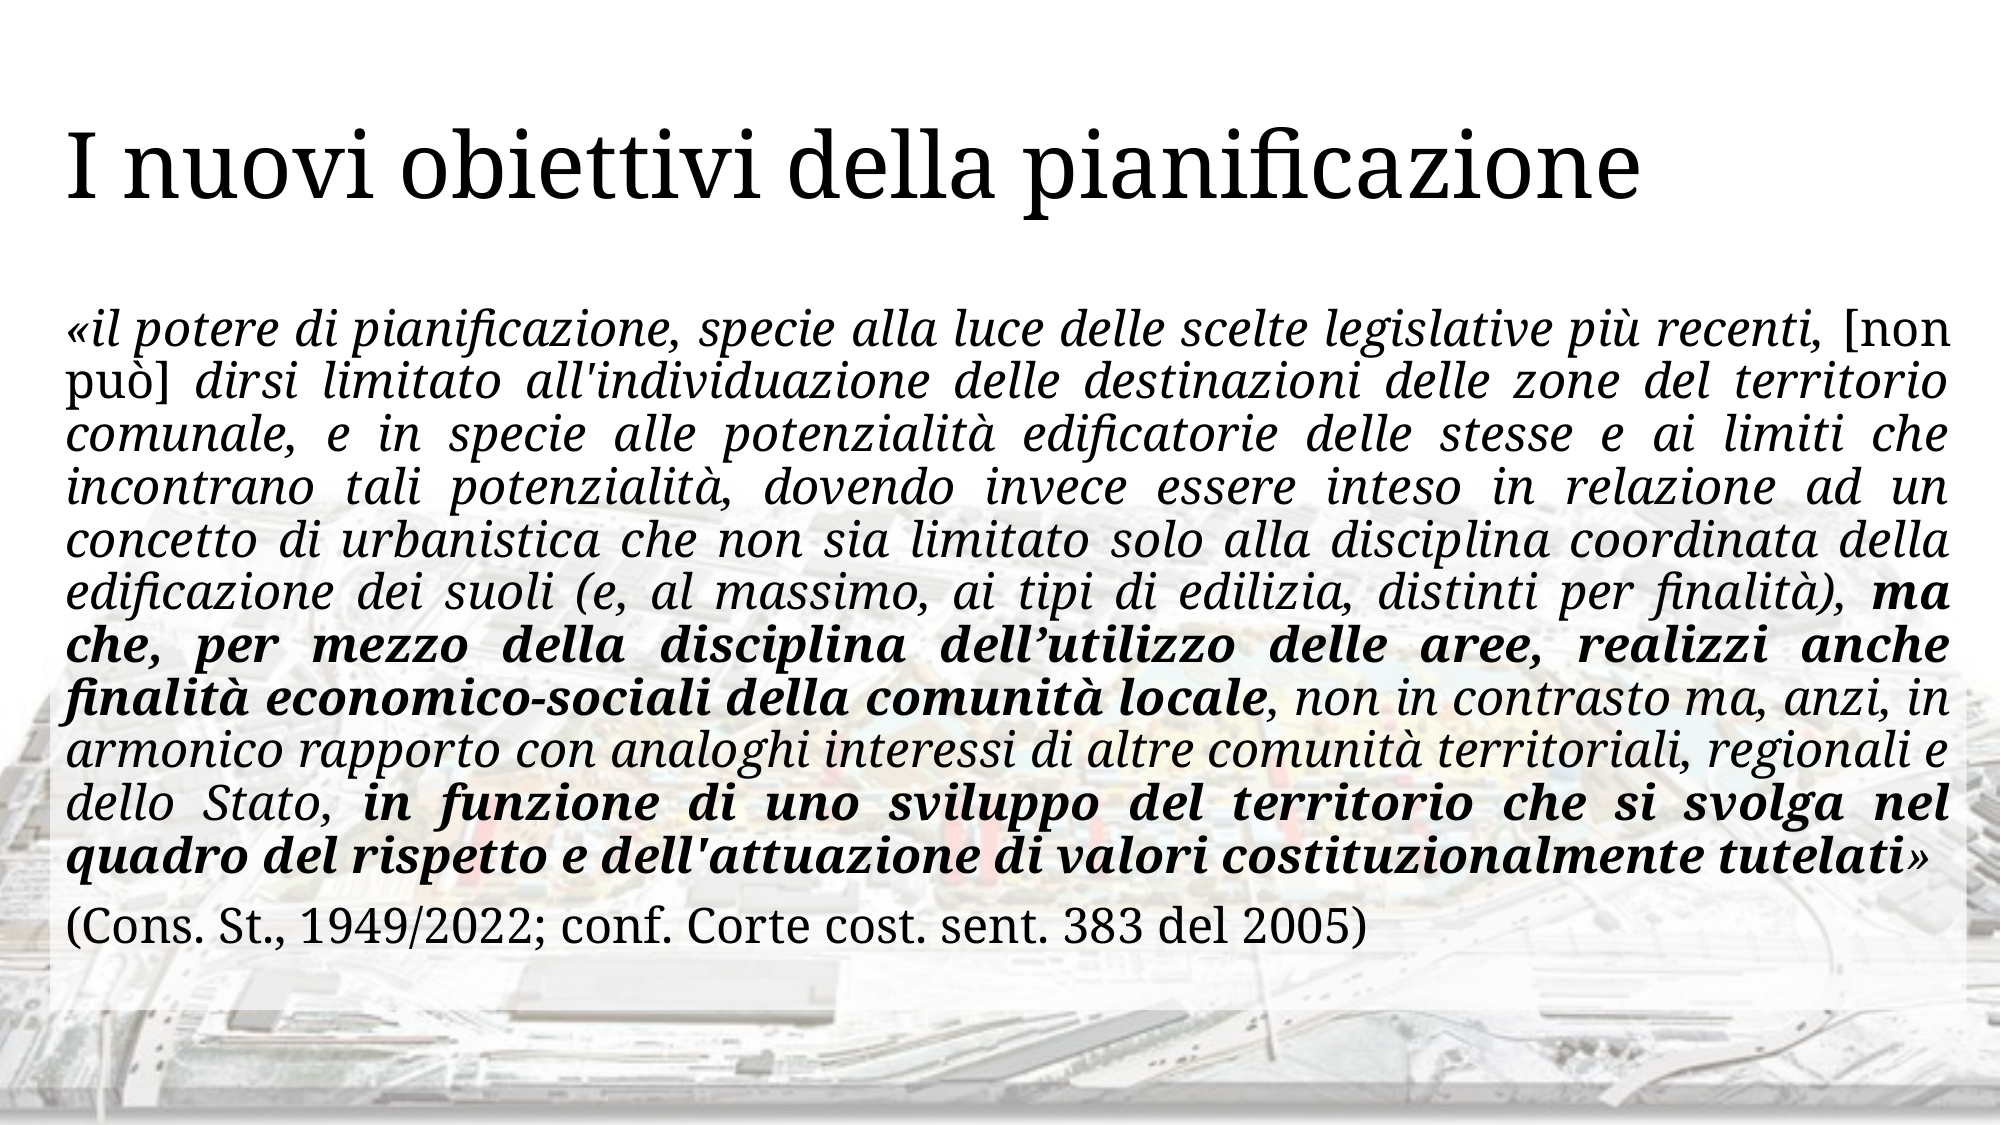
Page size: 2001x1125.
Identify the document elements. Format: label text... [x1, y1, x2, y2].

picture [0, 441, 2000, 1125]
list «il potere di pianificazione, specie alla luce delle scelte legislative più recenti, [non può] dirsi limitato all'individuazione delle destinazioni delle zone del territorio comunale, e in specie alle potenzialità edificatorie delle stesse e ai limiti che incontrano tali potenzialità, dovendo invece essere inteso in relazione ad un concetto di urbanistica che non sia limitato solo alla disciplina coordinata della edificazione dei suoli (e, al massimo, ai tipi di edilizia, distinti per finalità), ma che, per mezzo della disciplina dell’utilizzo delle aree, realizzi anche finalità economico-sociali della comunità locale, non in contrasto ma, anzi, in armonico rapporto con analoghi interessi di altre comunità territoriali, regionali e dello Stato, in funzione di uno sviluppo del territorio che si svolga nel quadro del rispetto e dell'attuazione di valori costituzionalmente tutelati» (Cons. St., 1949/2022; conf. Corte cost. sent. 383 del 2005) [50, 296, 1967, 441]
title I nuovi obiettivi della pianificazione [50, 59, 1967, 278]
